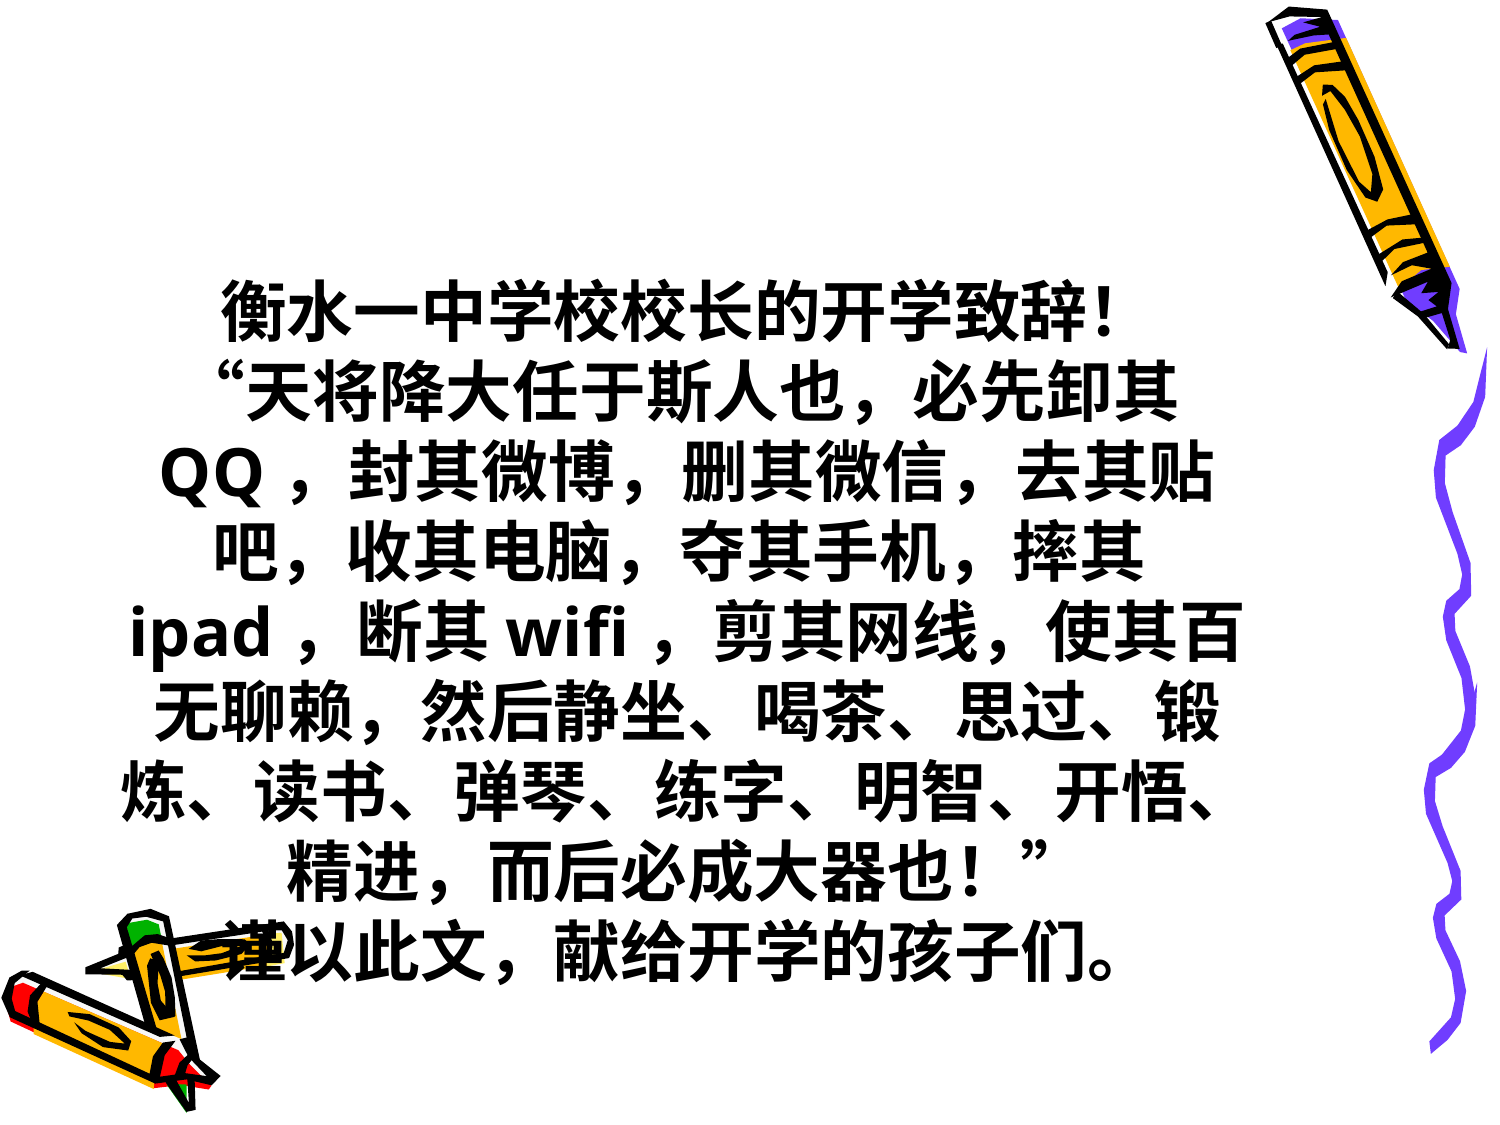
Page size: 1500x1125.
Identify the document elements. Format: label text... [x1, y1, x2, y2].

text_box 衡水一中学校校长的开学致辞！ “天将降大任于斯人也，必先卸其QQ，封其微博，删其微信，去其贴吧，收其电脑，夺其手机，摔其ipad，断其wifi，剪其网线，使其百无聊赖，然后静坐、喝茶、思过、锻炼、读书、弹琴、练字、明智、开悟、精进，而后必成大器也！” 谨以此文，献给开学的孩子们。 [87, 262, 1288, 1087]
